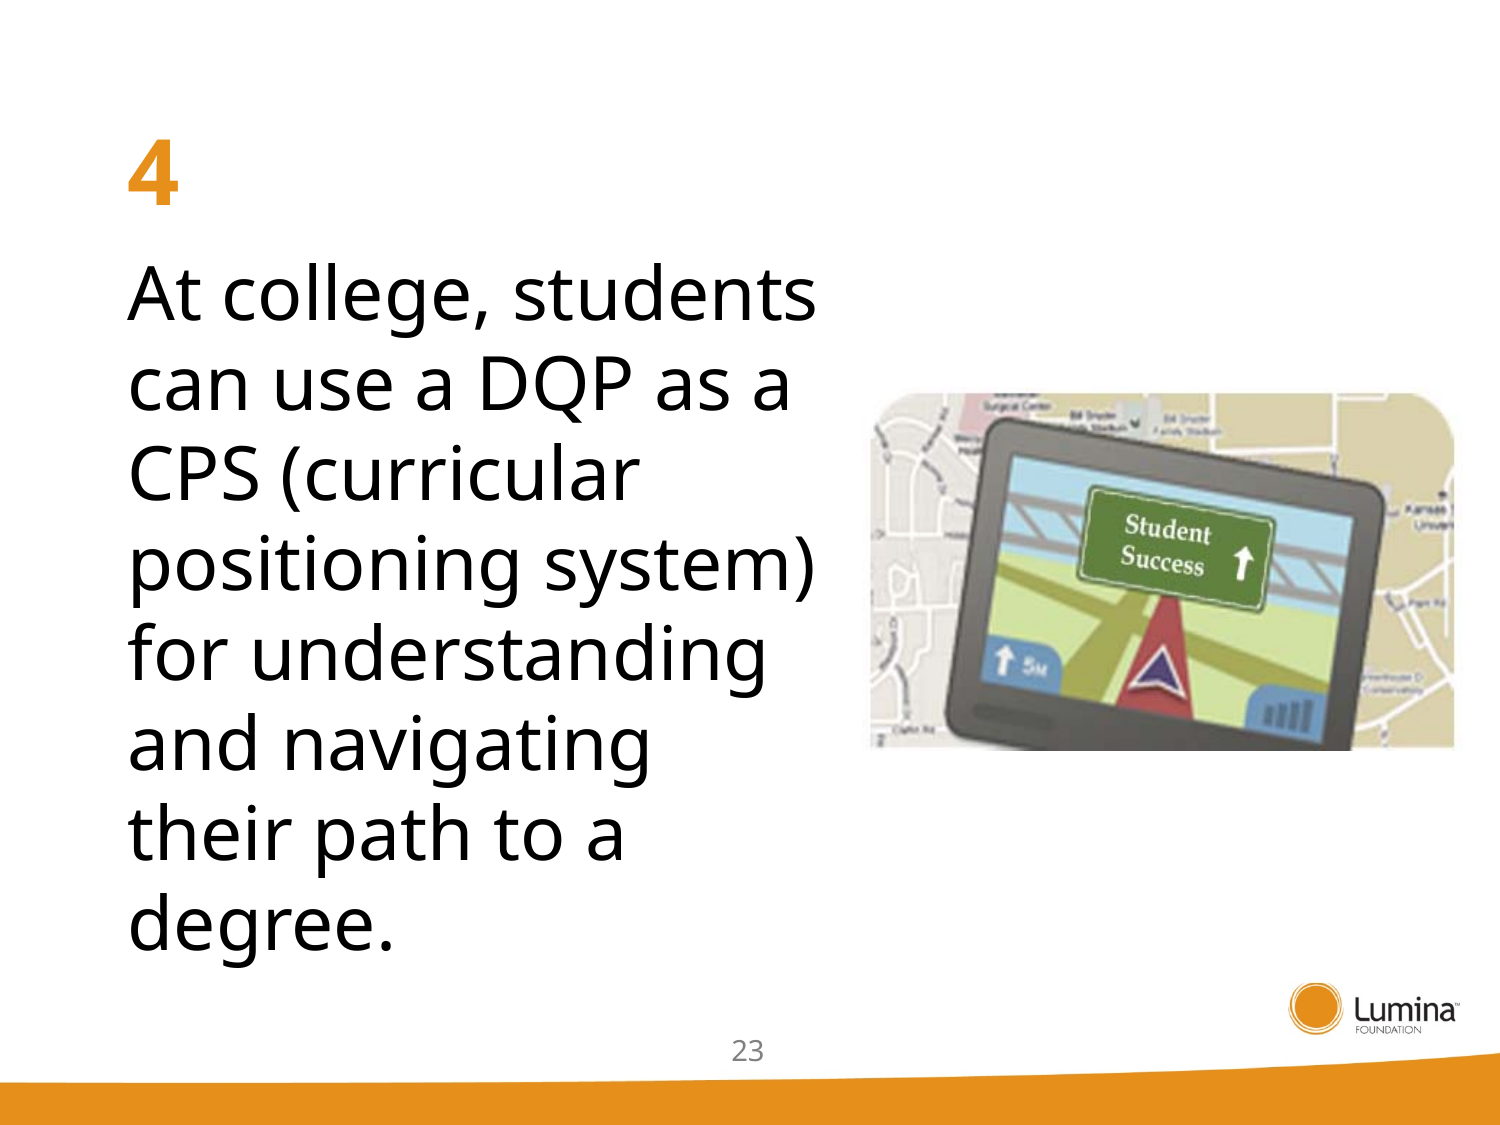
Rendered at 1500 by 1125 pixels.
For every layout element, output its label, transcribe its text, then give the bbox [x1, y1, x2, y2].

picture [0, 0, 1500, 1125]
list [862, 237, 1463, 901]
title 4 [112, 99, 1388, 238]
slide_number 23 [591, 1024, 905, 1101]
list At college, students can use a DQP as a CPS (curricular positioning system) for understanding and navigating their path to a degree. [112, 237, 838, 1001]
